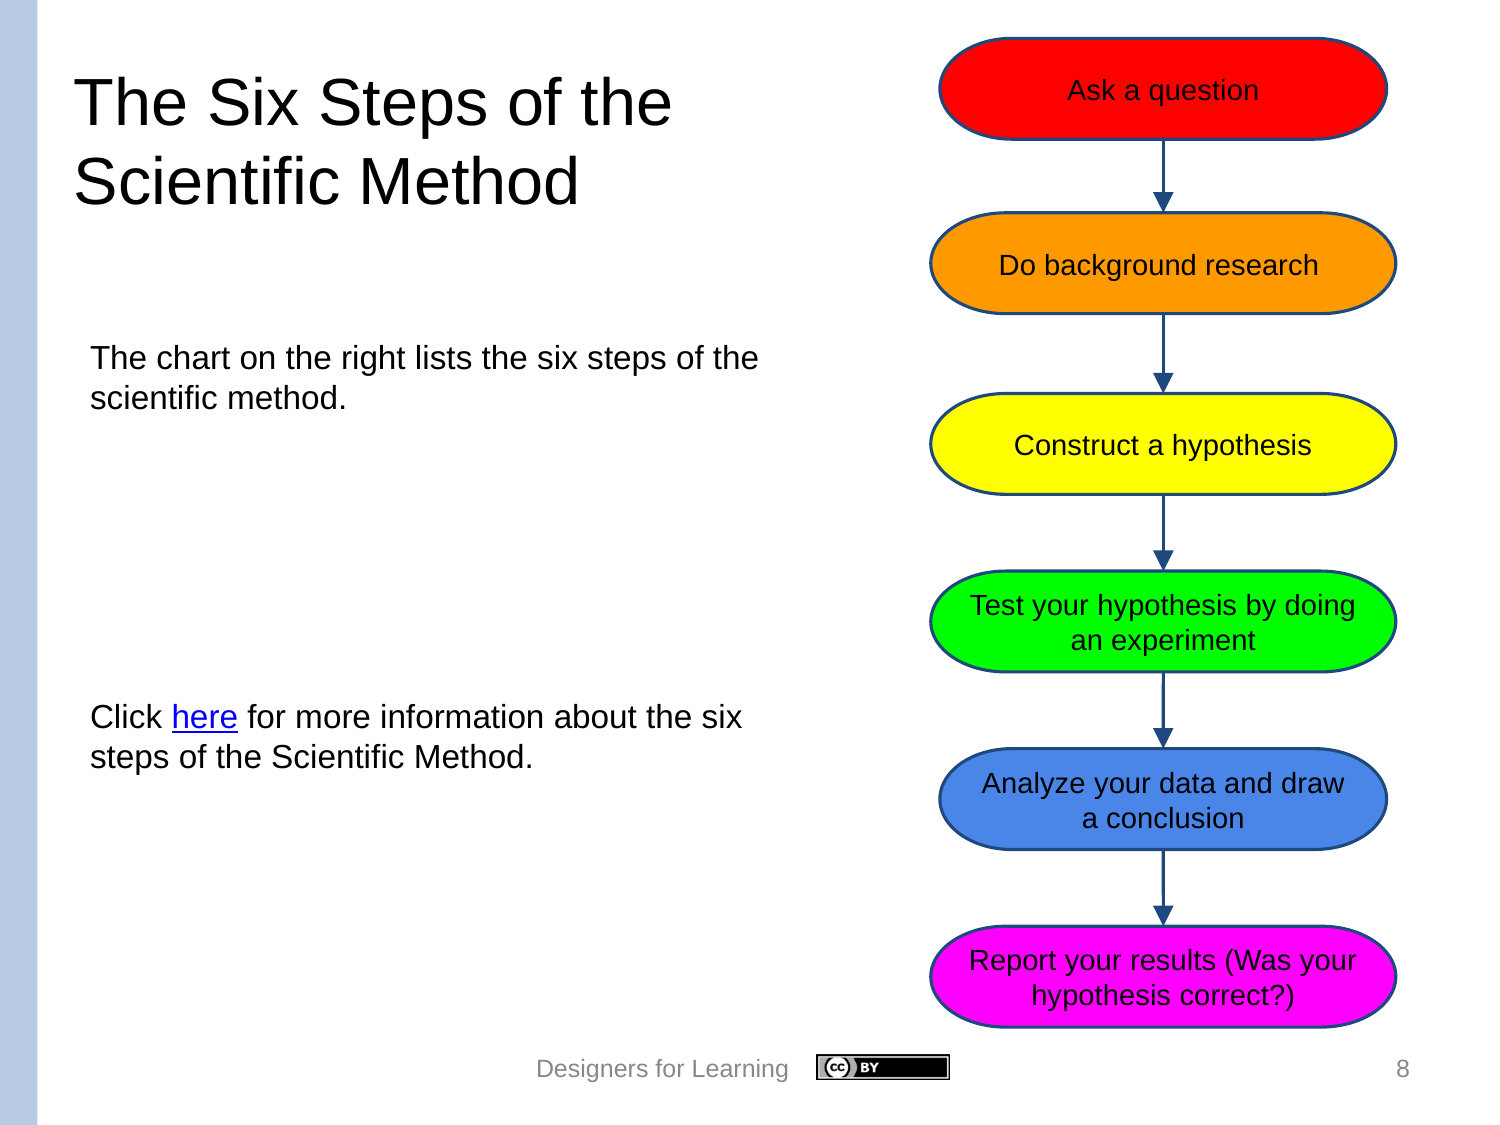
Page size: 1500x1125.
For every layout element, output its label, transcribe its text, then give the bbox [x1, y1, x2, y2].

footer Designers for Learning [516, 1037, 817, 1098]
text_box Ask a question [939, 38, 1387, 140]
text_box Do background research [930, 212, 1396, 314]
text_box Analyze your data and draw a conclusion [939, 748, 1387, 850]
title The Six Steps of the Scientific Method [58, 27, 810, 329]
text_box Test your hypothesis by doing an experiment [930, 571, 1396, 672]
text_box Construct a hypothesis [930, 393, 1396, 495]
list The chart on the right lists the six steps of the scientific method. Click here for more information about the six steps of the Scientific Method. [75, 328, 810, 862]
slide_number 8 [1074, 1037, 1425, 1098]
text_box Report your results (Was your hypothesis correct?) [930, 926, 1396, 1028]
picture [817, 1054, 950, 1080]
